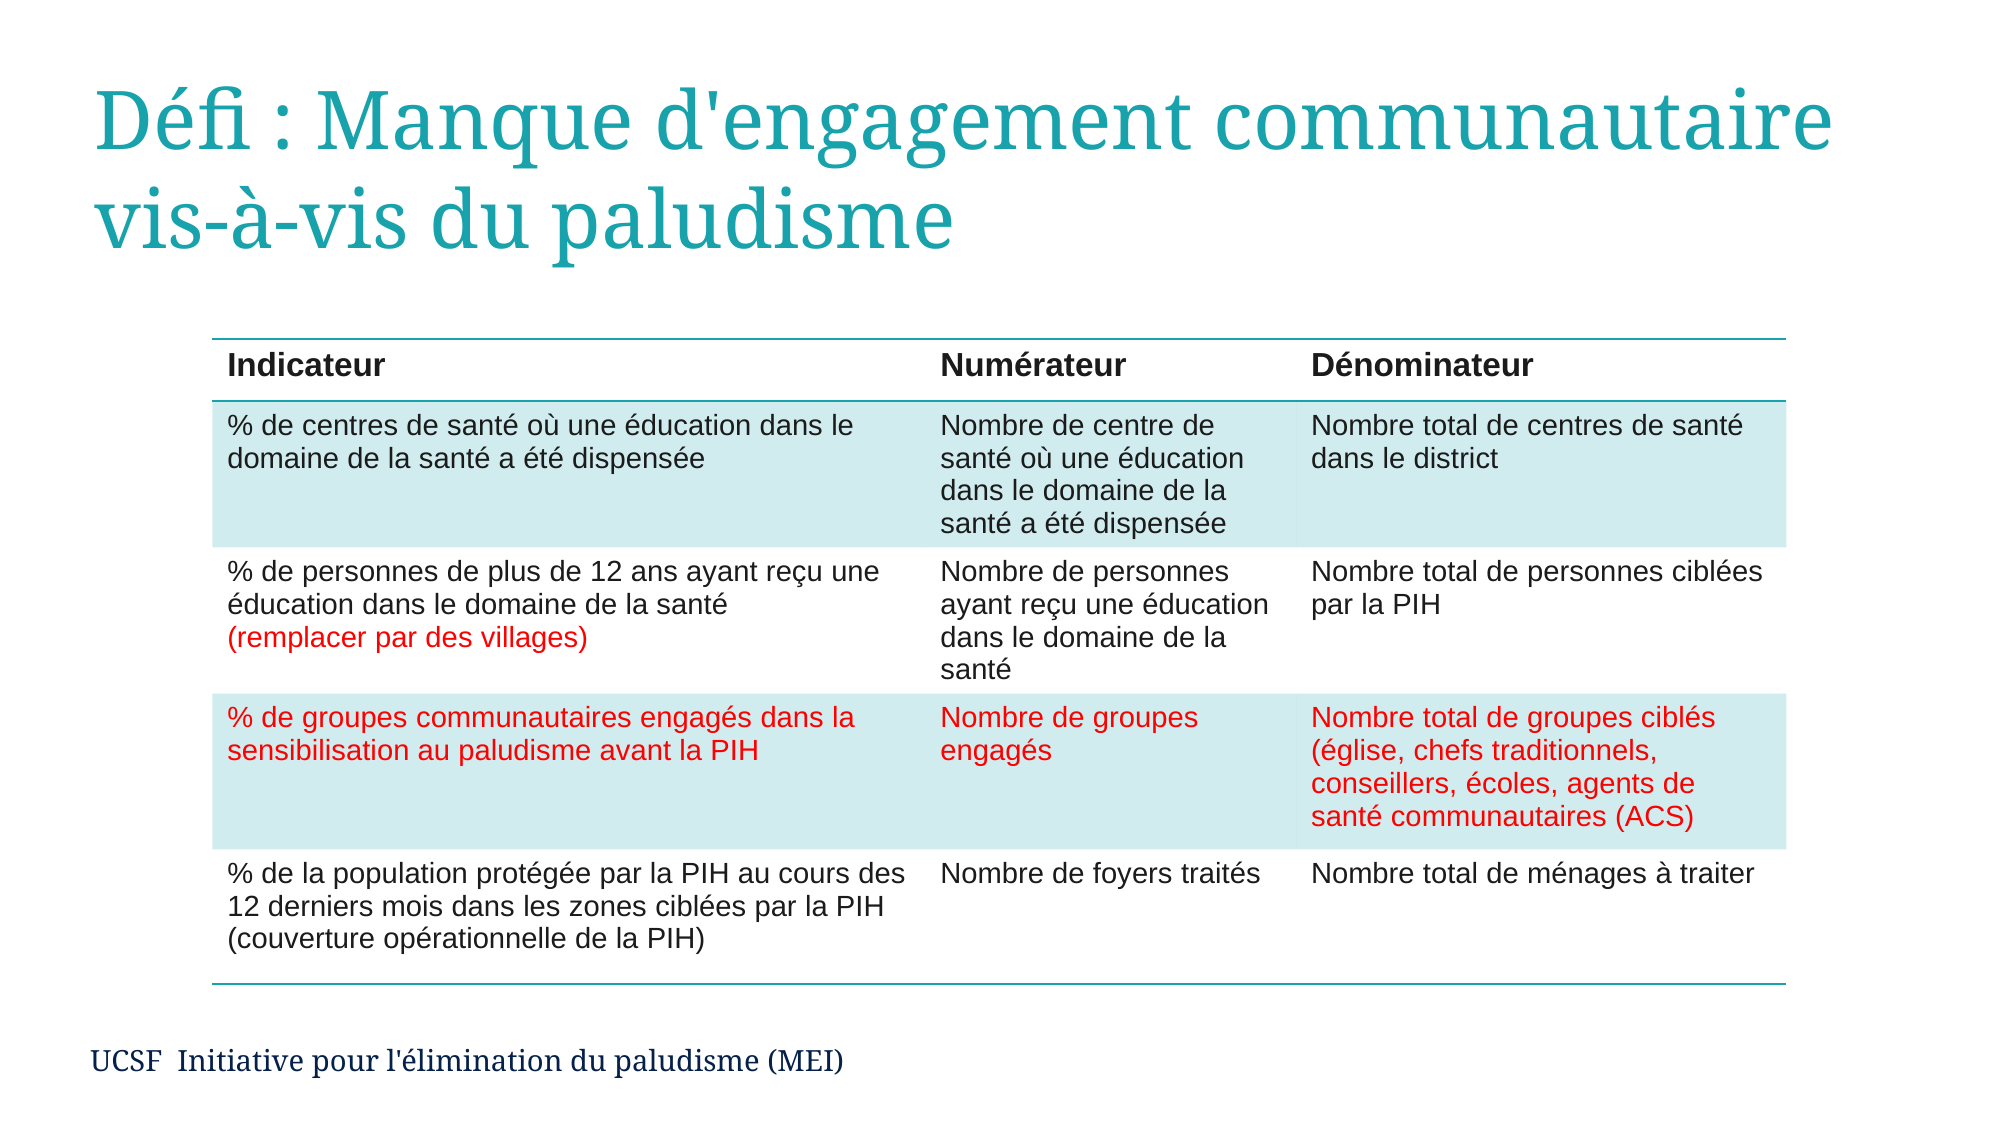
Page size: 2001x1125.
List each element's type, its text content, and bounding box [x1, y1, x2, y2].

table_cell % de personnes de plus de 12 ans ayant reçu une éducation dans le domaine de la santé (remplacer par des villages) [212, 547, 926, 694]
table_cell Nombre total de centres de santé dans le district [1296, 402, 1786, 547]
table_cell Nombre total de groupes ciblés (église, chefs traditionnels, conseillers, écoles, agents de santé communautaires (ACS) [1296, 694, 1786, 849]
table_cell % de groupes communautaires engagés dans la sensibilisation au paludisme avant la PIH [212, 694, 926, 849]
table_header Dénominateur [1296, 340, 1786, 400]
table_cell % de centres de santé où une éducation dans le domaine de la santé a été dispensée [212, 402, 926, 547]
table_cell Nombre total de ménages à traiter [1296, 849, 1786, 983]
table_cell Nombre de foyers traités [926, 849, 1296, 983]
list [79, 299, 1948, 1014]
table_cell Nombre total de personnes ciblées par la PIH [1296, 547, 1786, 694]
table_header Numérateur [926, 340, 1296, 400]
title Défi : Manque d'engagement communautaire vis-à-vis du paludisme [79, 59, 1948, 278]
table_cell Nombre de groupes engagés [926, 694, 1296, 849]
table_cell % de la population protégée par la PIH au cours des 12 derniers mois dans les zones ciblées par la PIH (couverture opérationnelle de la PIH) [212, 849, 926, 983]
table_header Indicateur [212, 340, 926, 400]
table_cell Nombre de centre de santé où une éducation dans le domaine de la santé a été dispensée [926, 402, 1296, 547]
table_cell Nombre de personnes ayant reçu une éducation dans le domaine de la santé [926, 547, 1296, 694]
